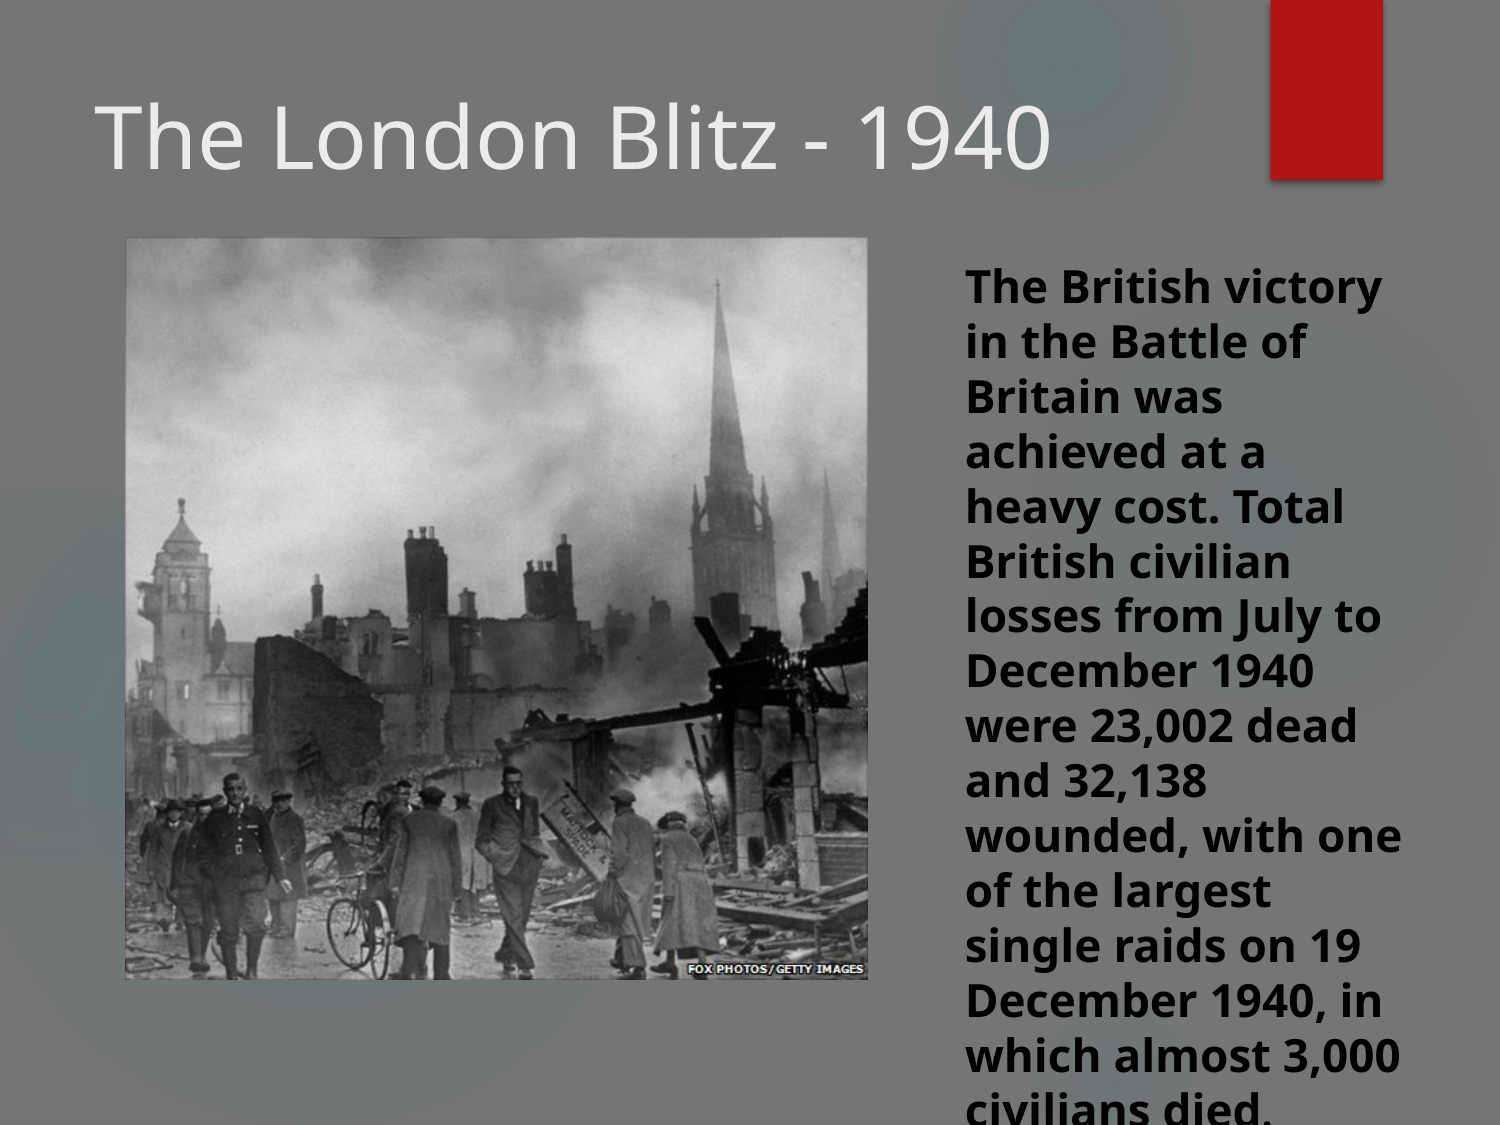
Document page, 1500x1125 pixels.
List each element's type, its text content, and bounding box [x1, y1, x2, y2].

text_box The British victory in the Battle of Britain was achieved at a heavy cost. Total British civilian losses from July to December 1940 were 23,002 dead and 32,138 wounded, with one of the largest single raids on 19 December 1940, in which almost 3,000 civilians died. [950, 249, 1425, 1125]
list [124, 237, 868, 981]
title The London Blitz - 1940 [79, 74, 1237, 304]
